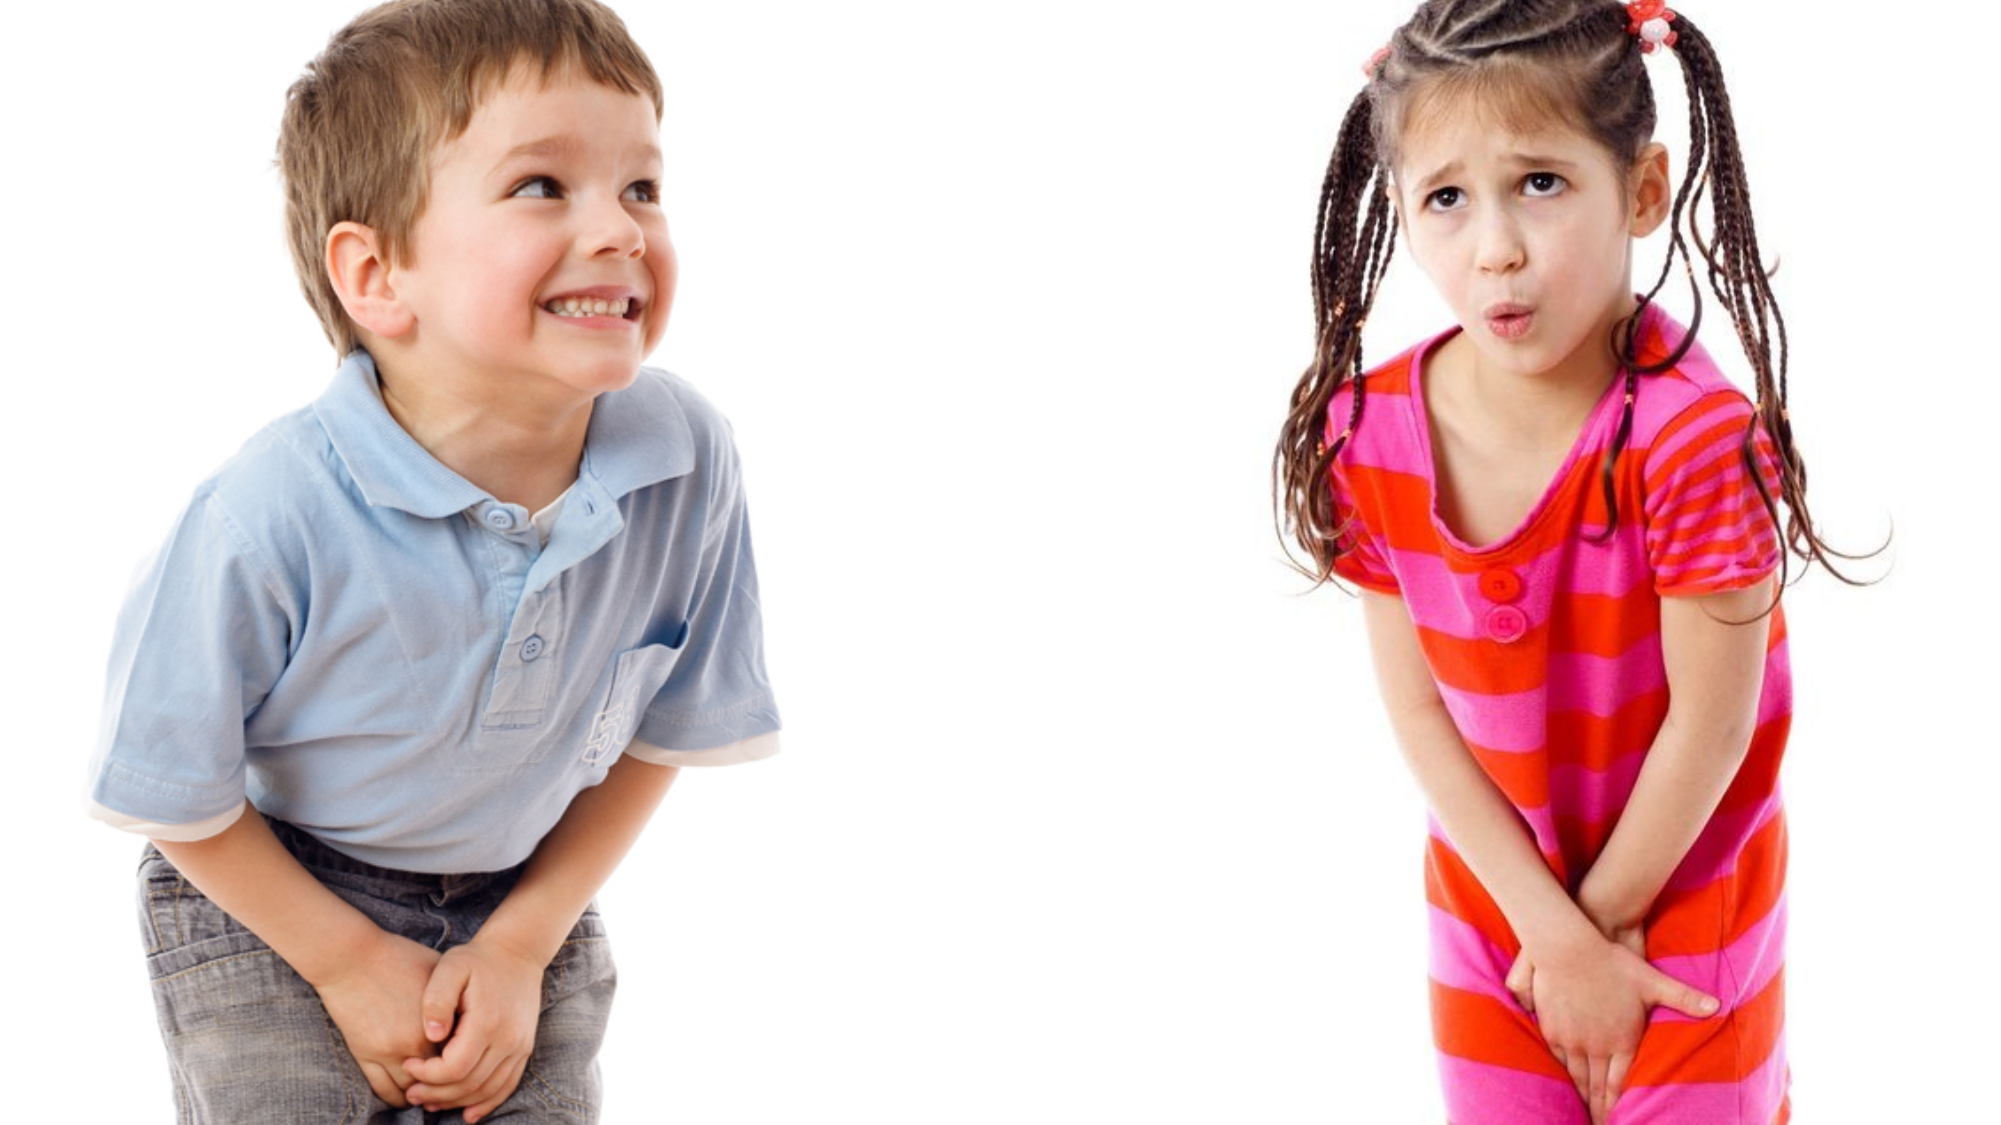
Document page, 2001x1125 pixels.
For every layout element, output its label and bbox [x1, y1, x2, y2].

list [1000, 0, 2000, 1125]
picture [0, 0, 1000, 1125]
